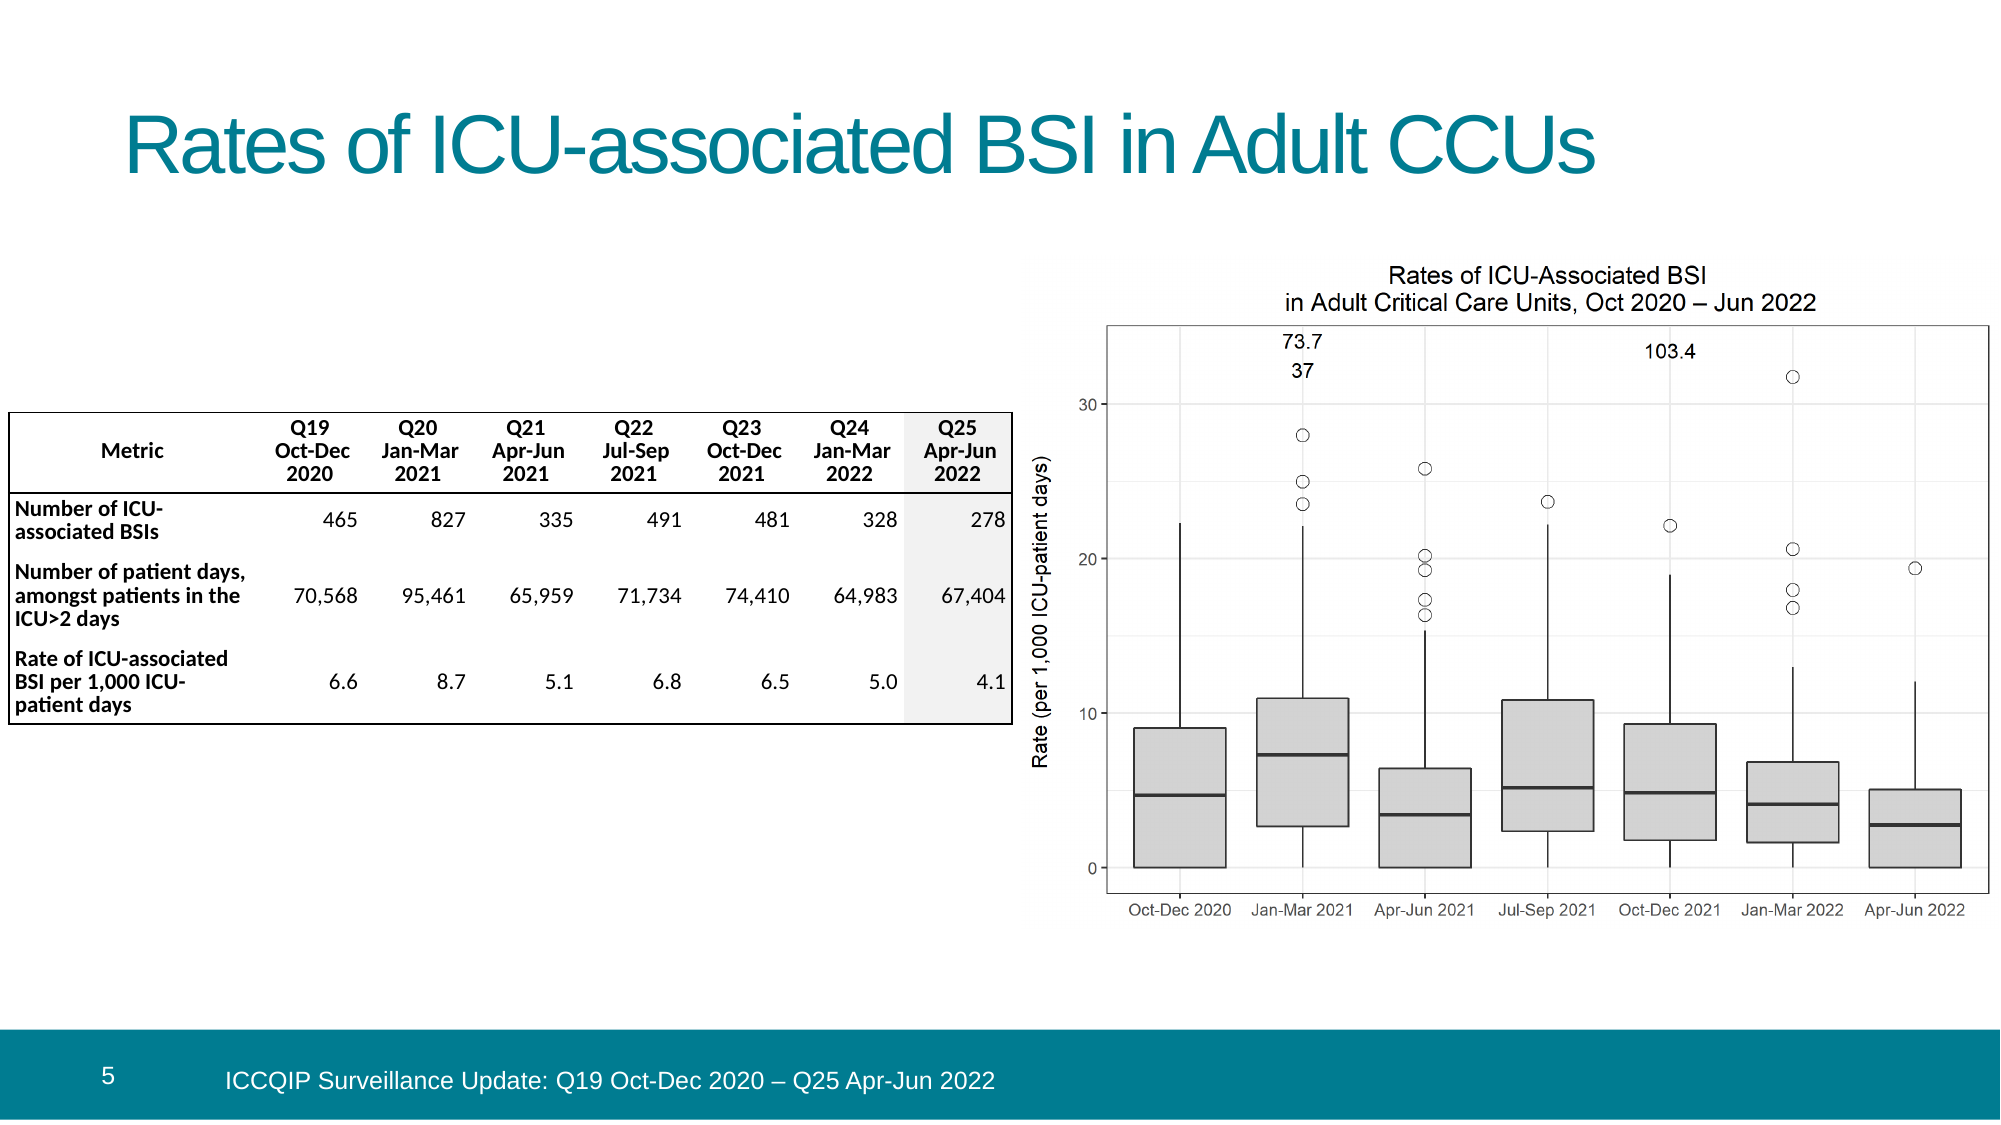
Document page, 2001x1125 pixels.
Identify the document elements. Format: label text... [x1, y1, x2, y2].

table_cell 64,983 [796, 551, 904, 644]
table_cell 278 [904, 494, 1011, 551]
table_cell 827 [364, 494, 472, 551]
table_header Q21 Apr-Jun 2021 [472, 413, 580, 492]
table_cell 6.8 [580, 644, 688, 723]
table_header Q25 Apr-Jun 2022 [904, 413, 1011, 492]
footer ICCQIP Surveillance Update: Q19 Oct-Dec 2020 – Q25 Apr-Jun 2022 [196, 1034, 1961, 1125]
table_cell 481 [688, 494, 796, 551]
table_cell 335 [472, 494, 580, 551]
table_cell Rate of ICU-associated BSI per 1,000 ICU-patient days [10, 644, 256, 723]
table_cell 5.0 [796, 644, 904, 723]
table_cell 5.1 [472, 644, 580, 723]
table_cell 491 [580, 494, 688, 551]
title Rates of ICU-associated BSI in Adult CCUs [123, 90, 1879, 197]
table_cell 465 [256, 494, 364, 551]
table_cell 328 [796, 494, 904, 551]
table_header Q20 Jan-Mar 2021 [364, 413, 472, 492]
table_cell 70,568 [256, 551, 364, 644]
table_header Metric [10, 413, 256, 492]
table_cell 8.7 [364, 644, 472, 723]
table_header Q22 Jul-Sep 2021 [580, 413, 688, 492]
picture [1021, 255, 2000, 930]
table_cell 6.6 [256, 644, 364, 723]
table_cell 4.1 [904, 644, 1011, 723]
table_cell 74,410 [688, 551, 796, 644]
table_cell 95,461 [364, 551, 472, 644]
table_header Q19 Oct-Dec 2020 [256, 413, 364, 492]
table_cell Number of ICU-associated BSIs [10, 494, 256, 551]
table_cell 71,734 [580, 551, 688, 644]
table_cell 65,959 [472, 551, 580, 644]
table_cell 6.5 [688, 644, 796, 723]
slide_number 5 [0, 1029, 2000, 1120]
table_cell Number of patient days, amongst patients in the ICU>2 days [10, 551, 256, 644]
table_header Q24 Jan-Mar 2022 [796, 413, 904, 492]
table_cell 67,404 [904, 551, 1011, 644]
table_header Q23 Oct-Dec 2021 [688, 413, 796, 492]
